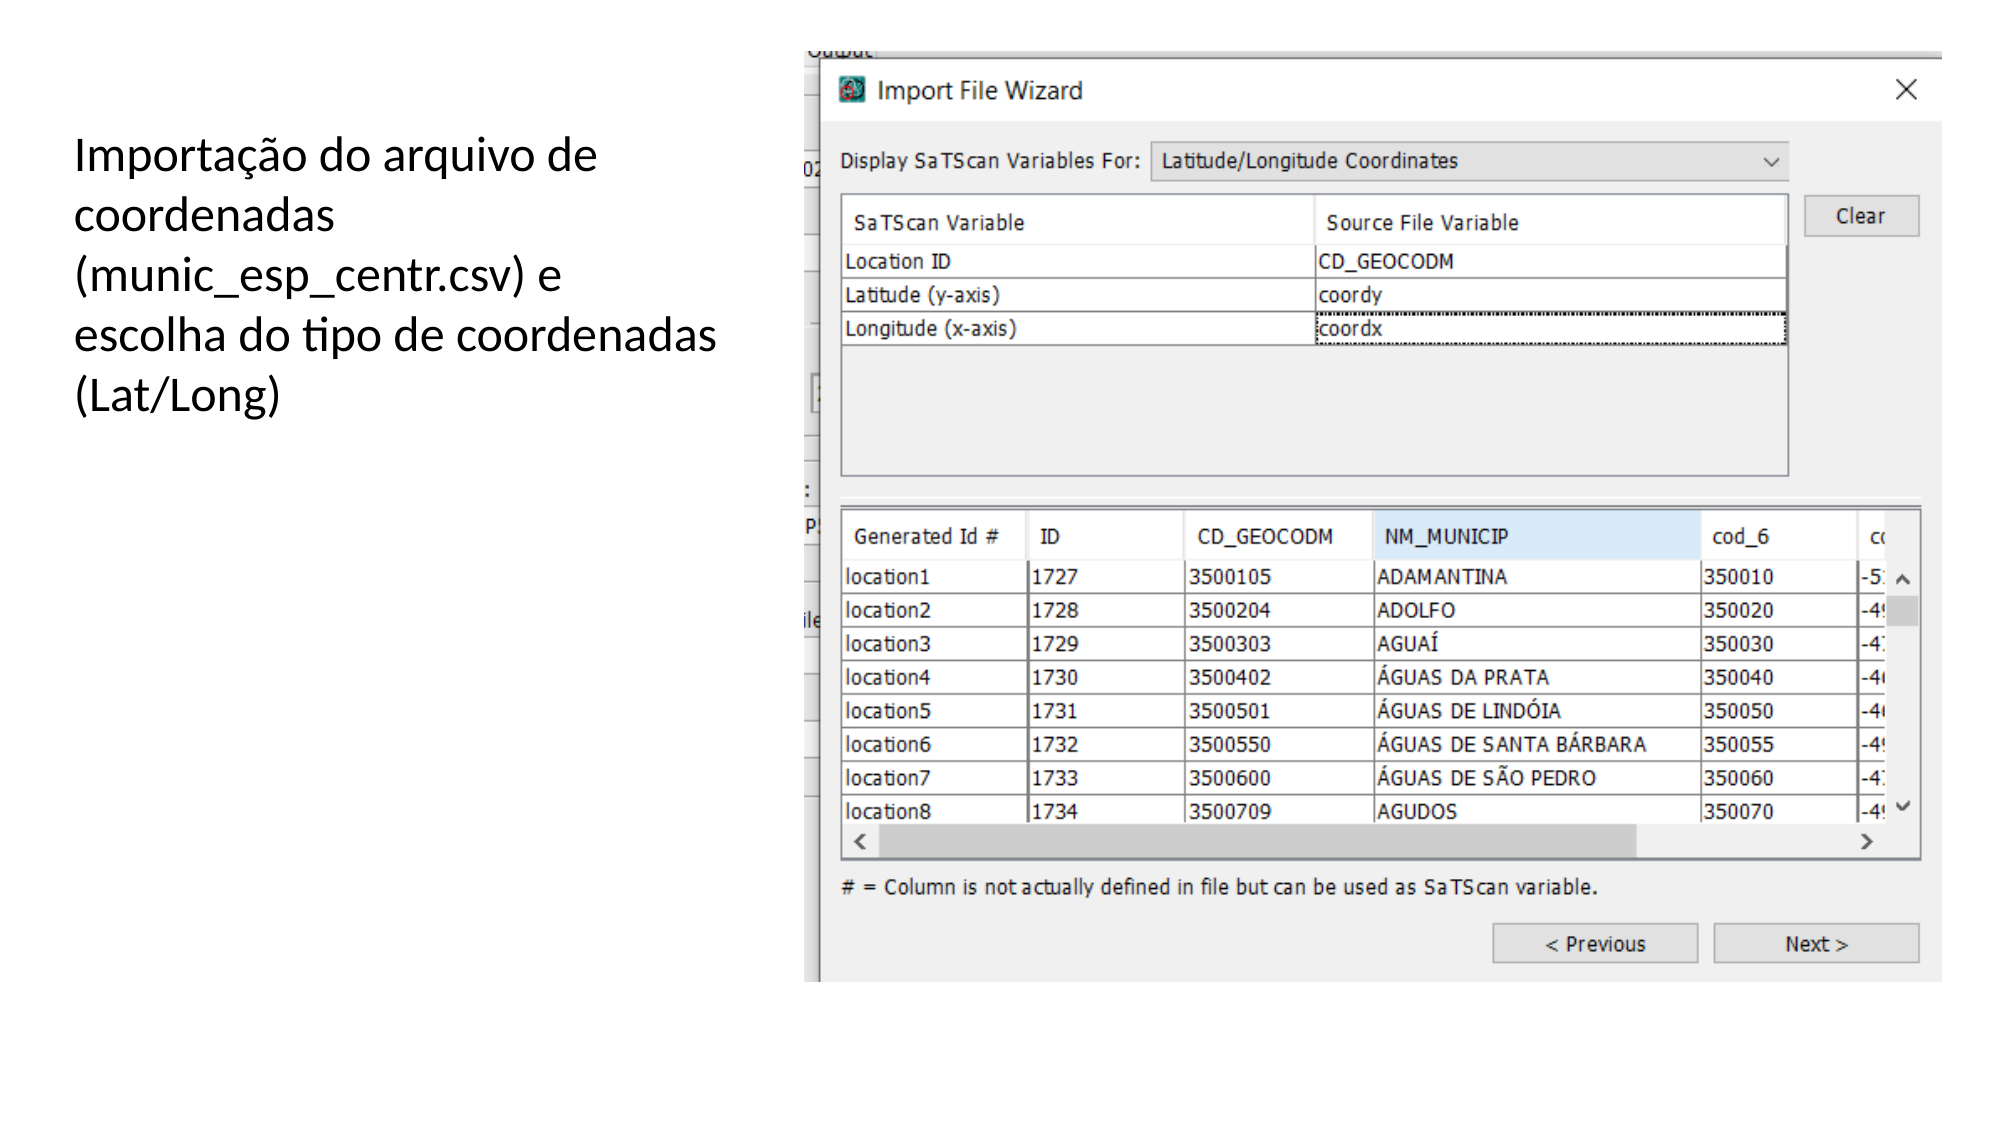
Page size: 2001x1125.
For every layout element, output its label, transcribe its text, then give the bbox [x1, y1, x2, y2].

text_box Importação do arquivo de coordenadas (munic_esp_centr.csv) e escolha do tipo de coordenadas (Lat/Long) [59, 113, 748, 429]
picture [804, 51, 1942, 982]
